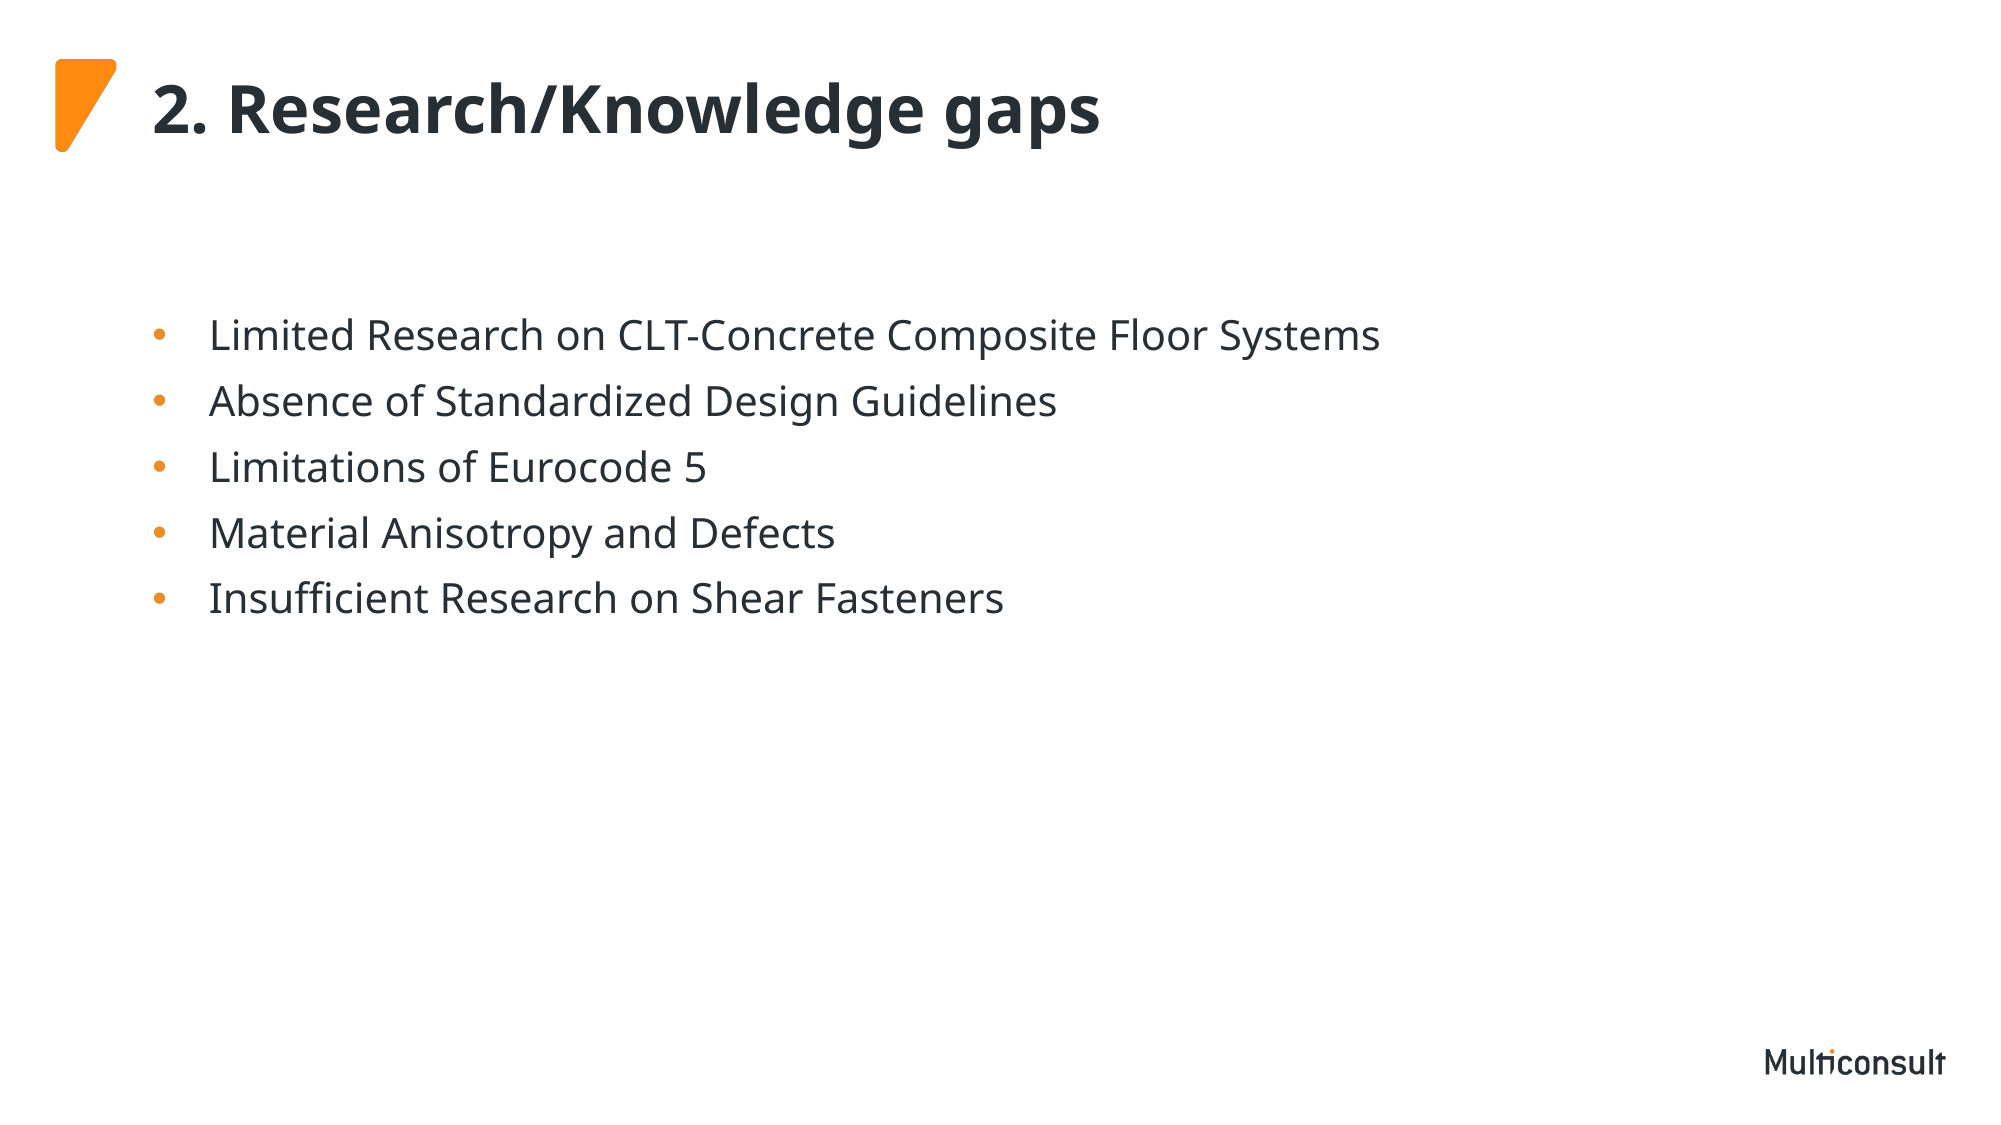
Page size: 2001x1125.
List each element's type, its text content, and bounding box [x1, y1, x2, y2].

picture [1740, 1023, 1971, 1100]
title 2. Research/Knowledge gaps [137, 68, 1863, 224]
list Limited Research on CLT-Concrete Composite Floor Systems Absence of Standardized Design Guidelines Limitations of Eurocode 5 Material Anisotropy and Defects Insufficient Research on Shear Fasteners [137, 236, 1863, 992]
